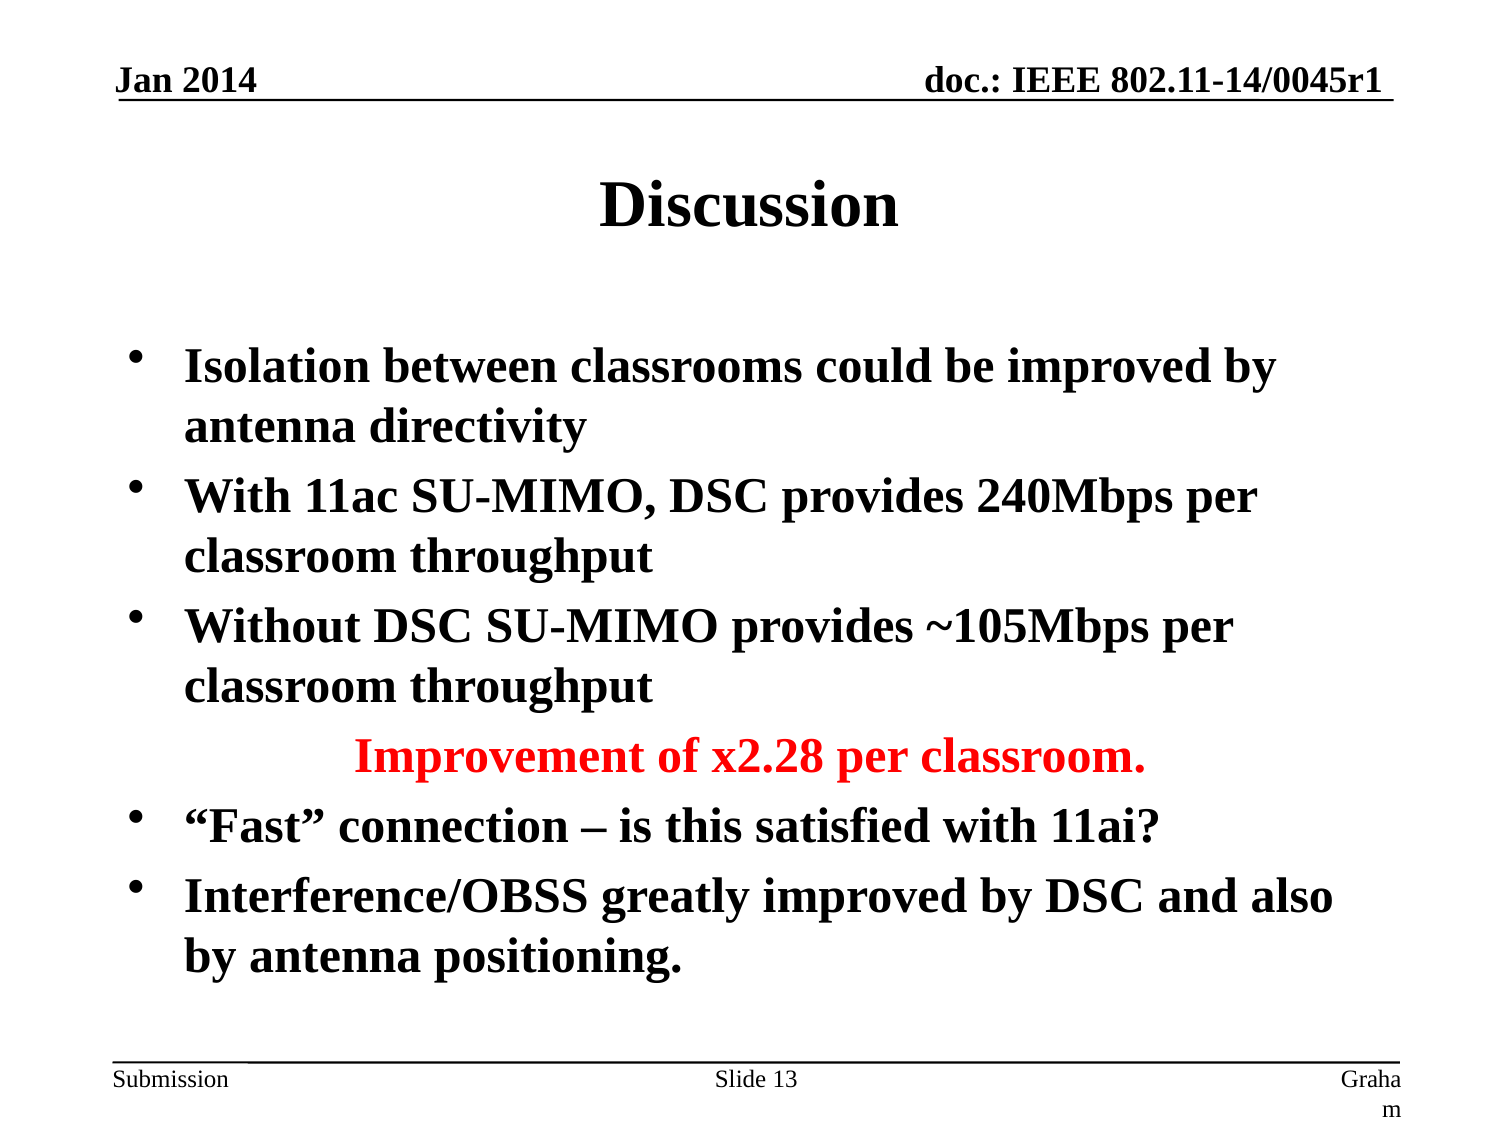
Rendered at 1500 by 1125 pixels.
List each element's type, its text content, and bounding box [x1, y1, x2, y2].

slide_number Slide 13 [712, 1061, 800, 1093]
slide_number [114, 54, 286, 101]
footer Graham Smith, DSP Group [1324, 1061, 1402, 1093]
list Isolation between classrooms could be improved by antenna directivity With 11ac SU-MIMO, DSC provides 240Mbps per classroom throughput Without DSC SU-MIMO provides ~105Mbps per classroom throughput Improvement of x2.28 per classroom. “Fast” connection – is this satisfied with 11ai? Interference/OBSS greatly improved by DSC and also by antenna positioning. [112, 324, 1388, 1000]
title Discussion [112, 112, 1388, 288]
